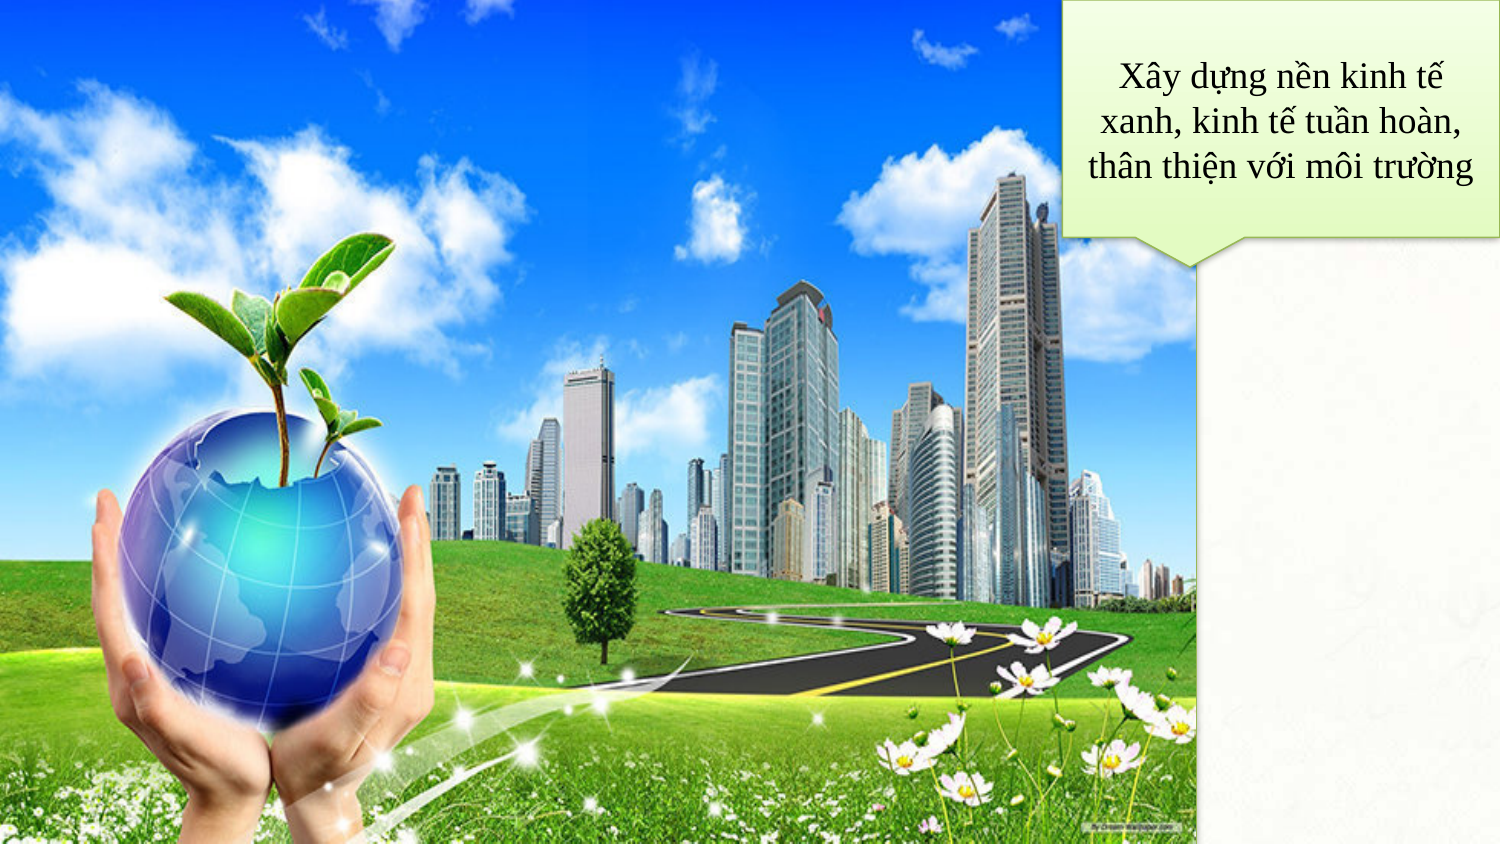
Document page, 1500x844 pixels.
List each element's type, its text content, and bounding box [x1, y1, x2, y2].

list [0, 0, 1196, 844]
text_box Xây dựng nền kinh tế xanh, kinh tế tuần hoàn, thân thiện với môi trường [1197, 0, 1500, 263]
picture [1197, 239, 1500, 844]
